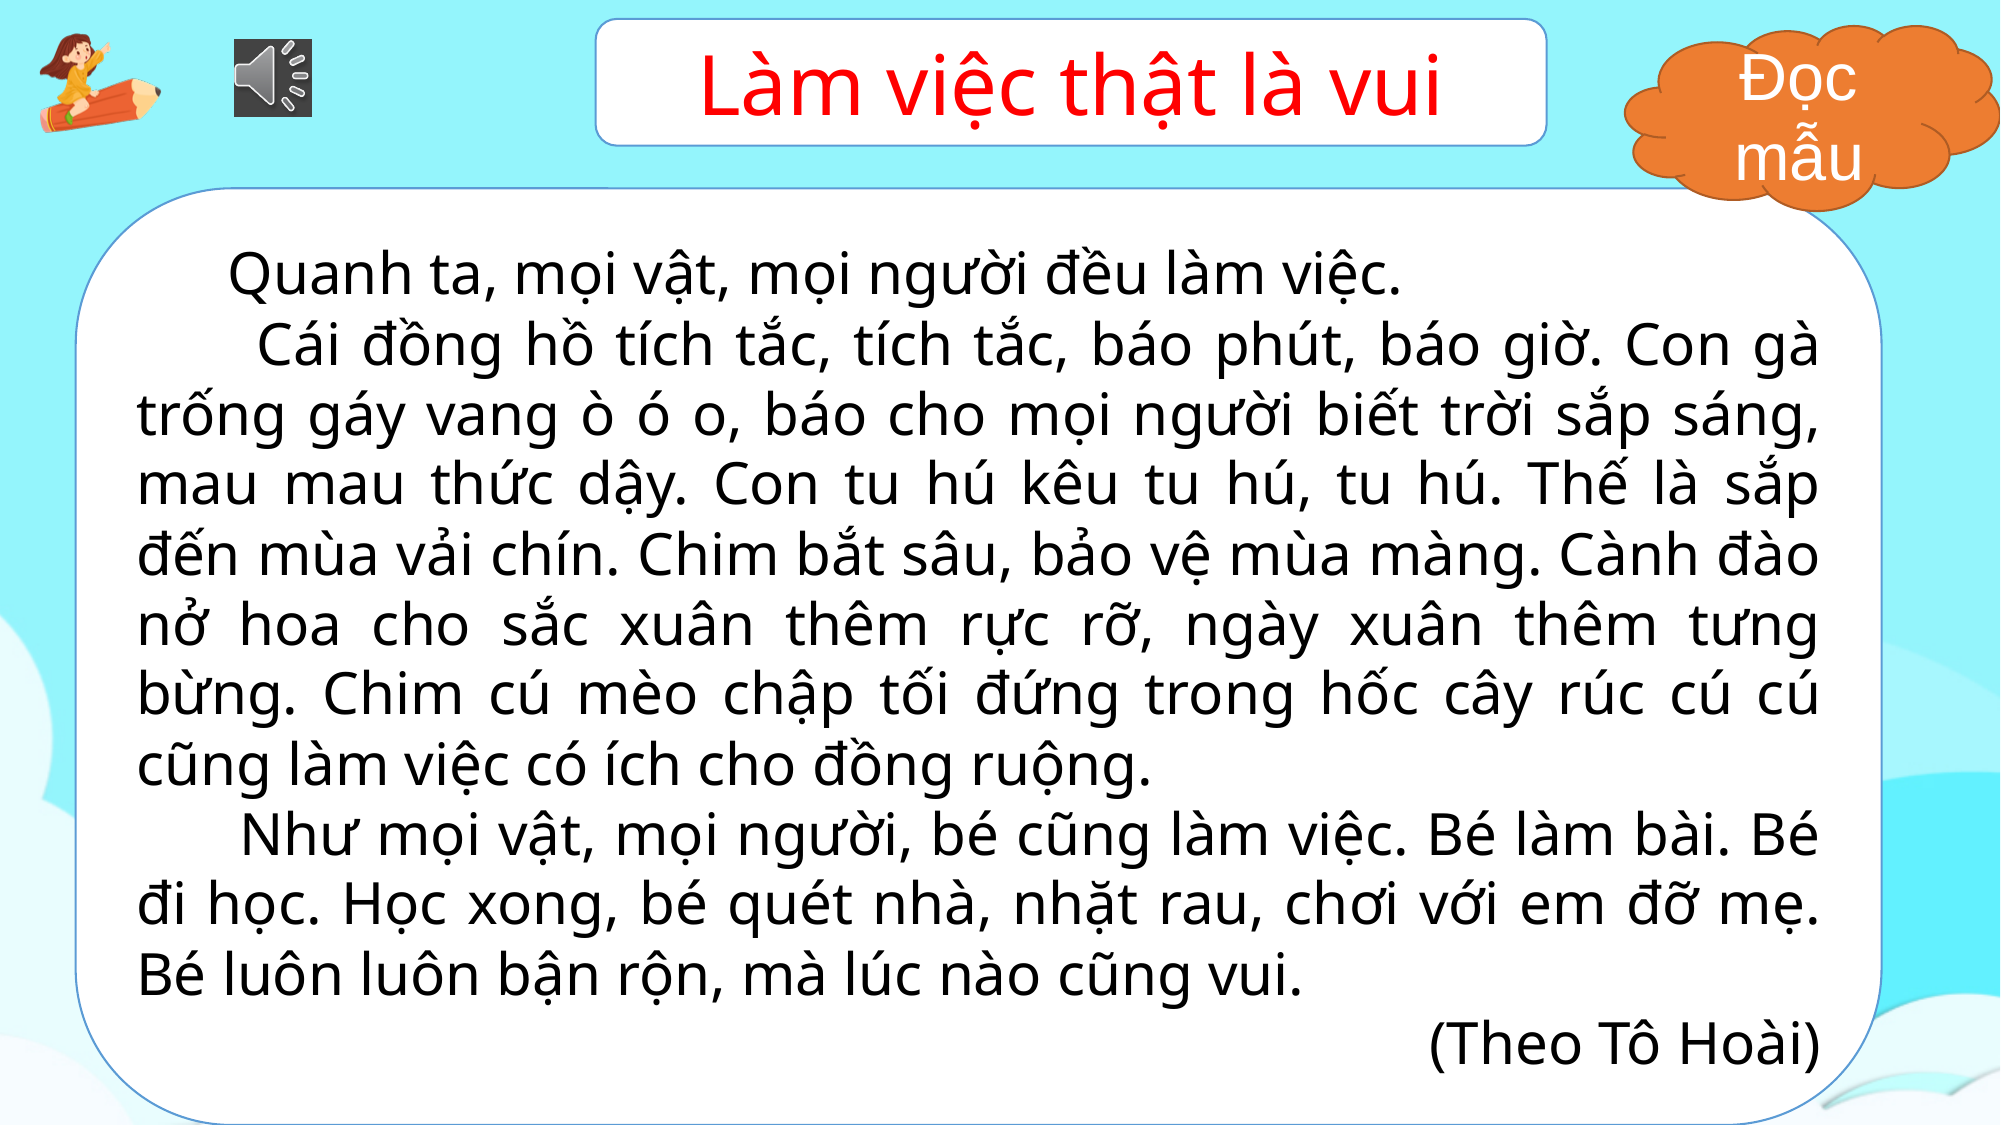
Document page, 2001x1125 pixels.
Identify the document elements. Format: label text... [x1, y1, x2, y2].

text_box Đọc mẫu [1623, 24, 2000, 213]
picture [0, 0, 2001, 1125]
text_box Quanh ta, mọi vật, mọi người đều làm việc. Cái đồng hồ tích tắc, tích tắc, báo phút, báo giờ. Con gà trống gáy vang ò ó o, báo cho mọi người biết trời sắp sáng, mau mau thức dậy. Con tu hú kêu tu hú, tu hú. Thế là sắp đến mùa vải chín. Chim bắt sâu, bảo vệ mùa màng. Cành đào nở hoa cho sắc xuân thêm rực rỡ, ngày xuân thêm tưng bừng. Chim cú mèo chập tối đứng trong hốc cây rúc cú cú cũng làm việc có ích cho đồng ruộng. Như mọi vật, mọi người, bé cũng làm việc. Bé làm bài. Bé đi học. Học xong, bé quét nhà, nhặt rau, chơi với em đỡ mẹ. Bé luôn luôn bận rộn, mà lúc nào cũng vui. (Theo Tô Hoài) [74, 187, 1883, 1125]
text_box Làm việc thật là vui [594, 17, 1548, 147]
